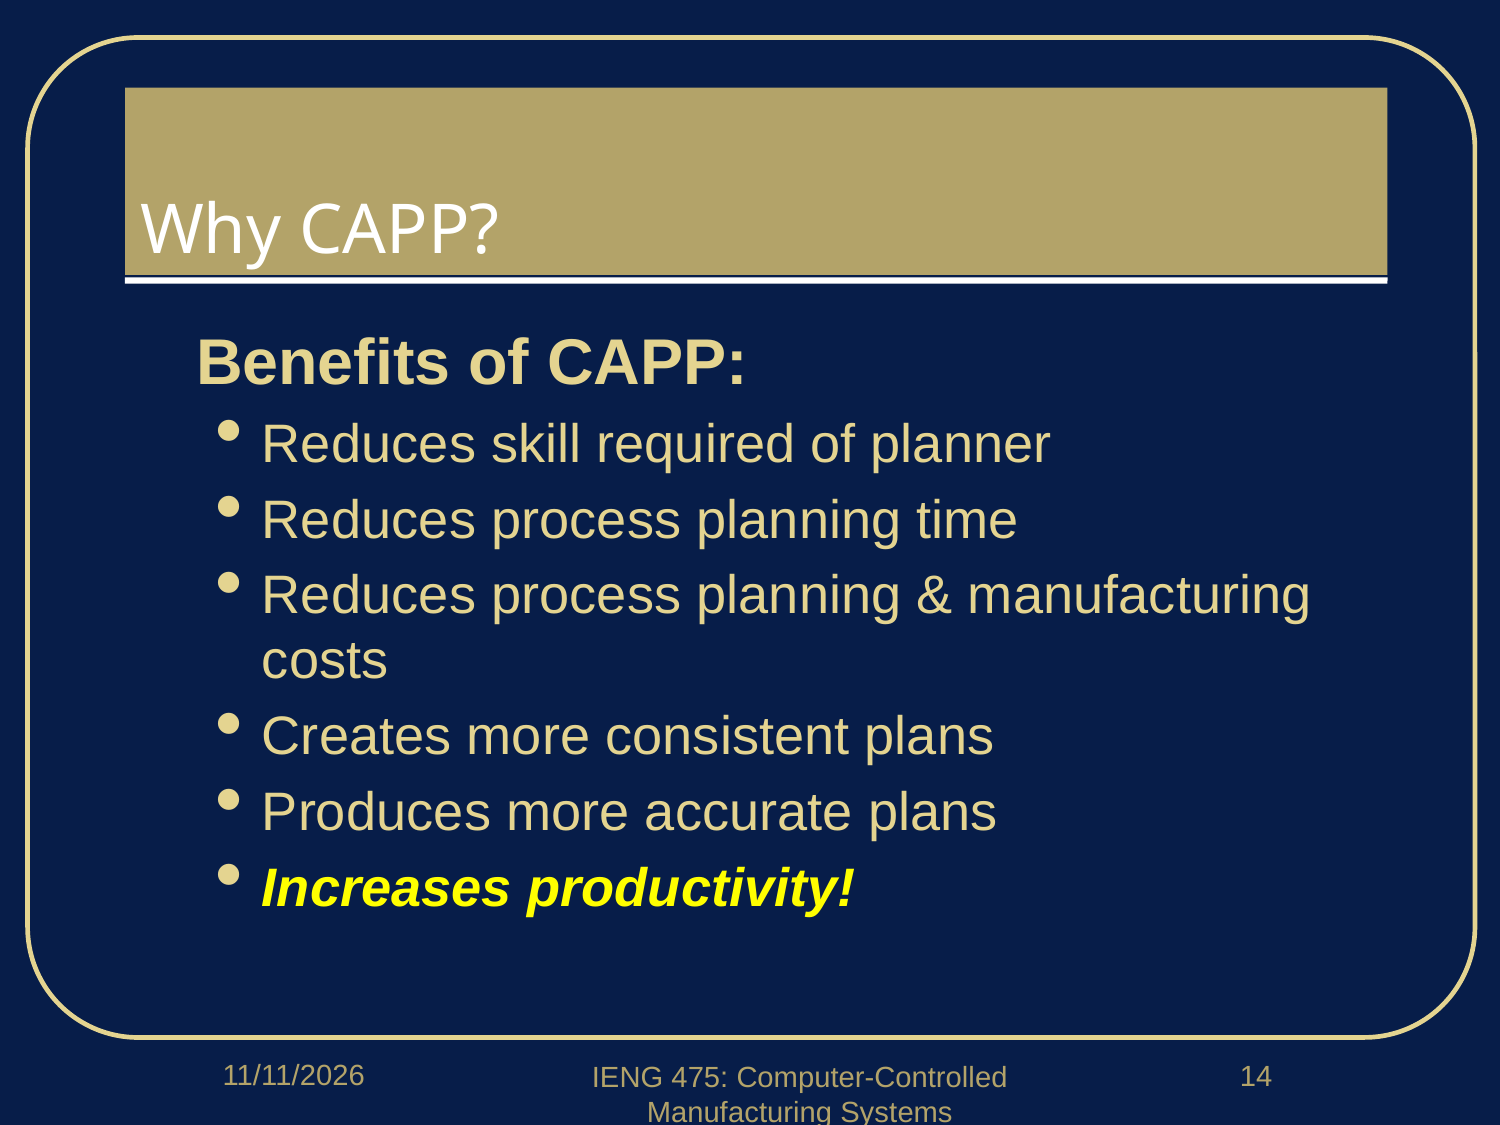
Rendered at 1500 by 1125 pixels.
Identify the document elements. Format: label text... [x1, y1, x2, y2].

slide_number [124, 1048, 463, 1124]
footer IENG 475: Computer-Controlled Manufacturing Systems [537, 1050, 1063, 1125]
slide_number 14 [1124, 1049, 1388, 1125]
list Benefits of CAPP: Reduces skill required of planner Reduces process planning time Reduces process planning & manufacturing costs Creates more consistent plans Produces more accurate plans Increases productivity! [125, 312, 1388, 975]
title Why CAPP? [125, 87, 1388, 275]
